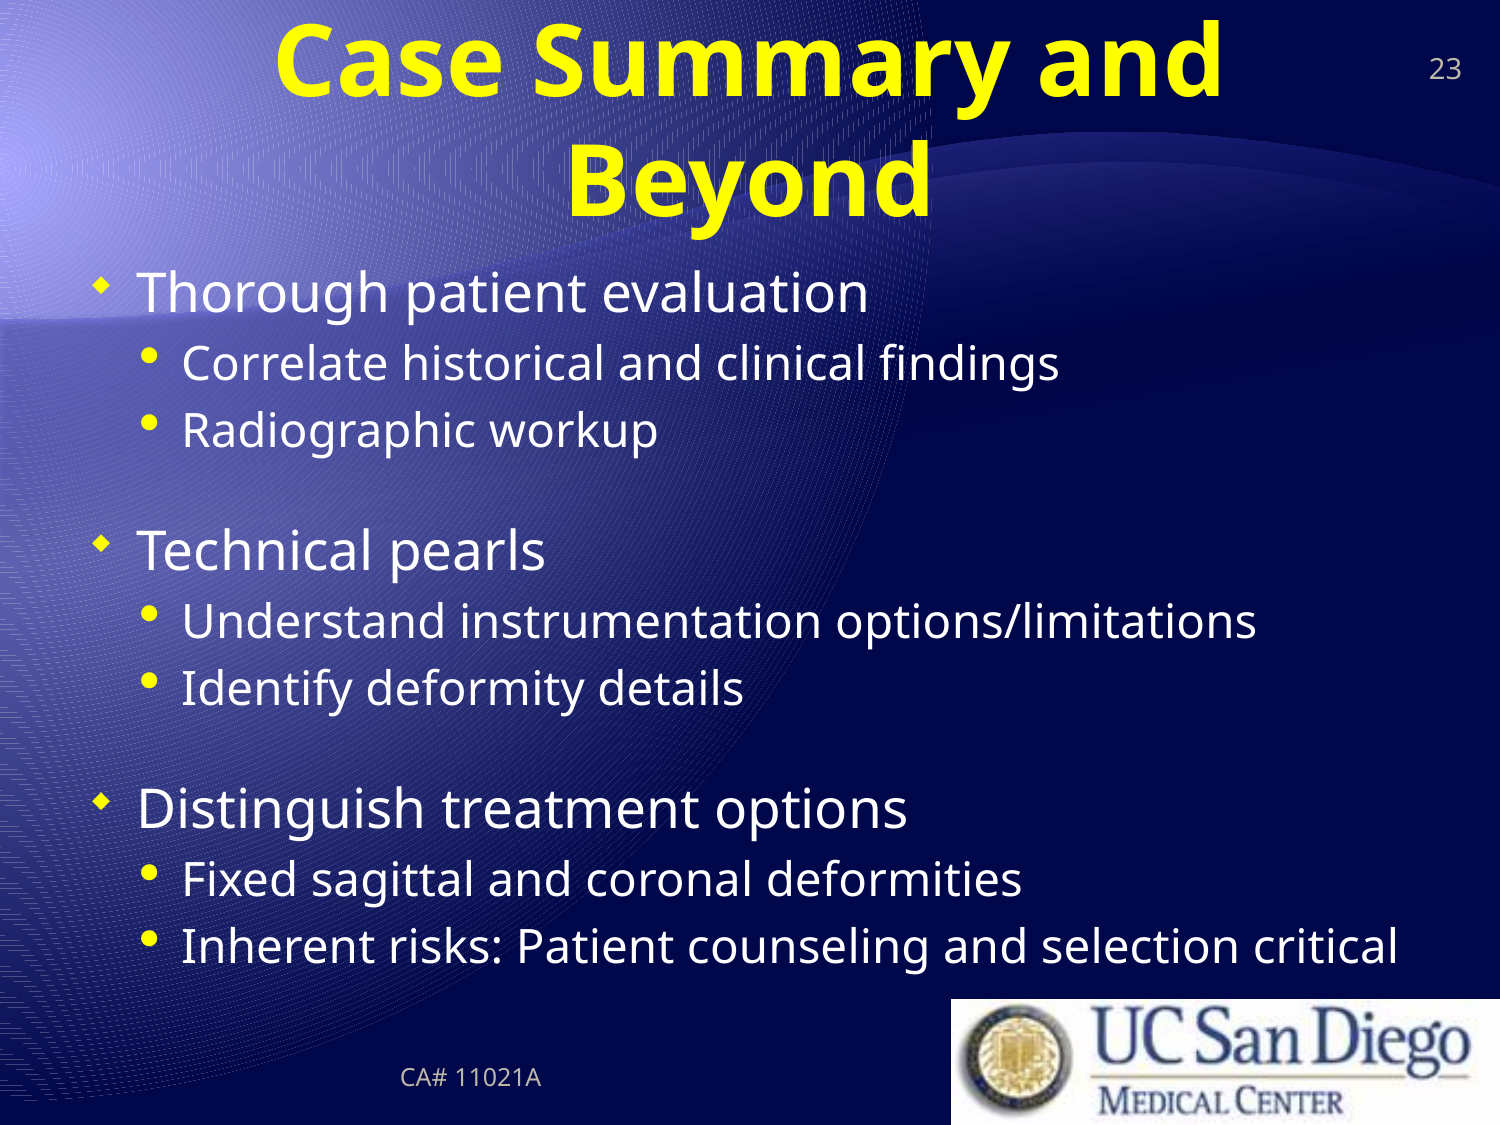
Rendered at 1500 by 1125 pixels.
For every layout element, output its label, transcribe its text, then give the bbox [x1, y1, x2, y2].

list Thorough patient evaluation Correlate historical and clinical findings Radiographic workup Technical pearls Understand instrumentation options/limitations Identify deformity details Distinguish treatment options Fixed sagittal and coronal deformities Inherent risks: Patient counseling and selection critical [75, 249, 1425, 1033]
title Case Summary and Beyond [75, 75, 1425, 238]
footer CA# 11021A [399, 1042, 875, 1103]
picture [951, 999, 1500, 1125]
slide_number 23 [1374, 37, 1463, 98]
